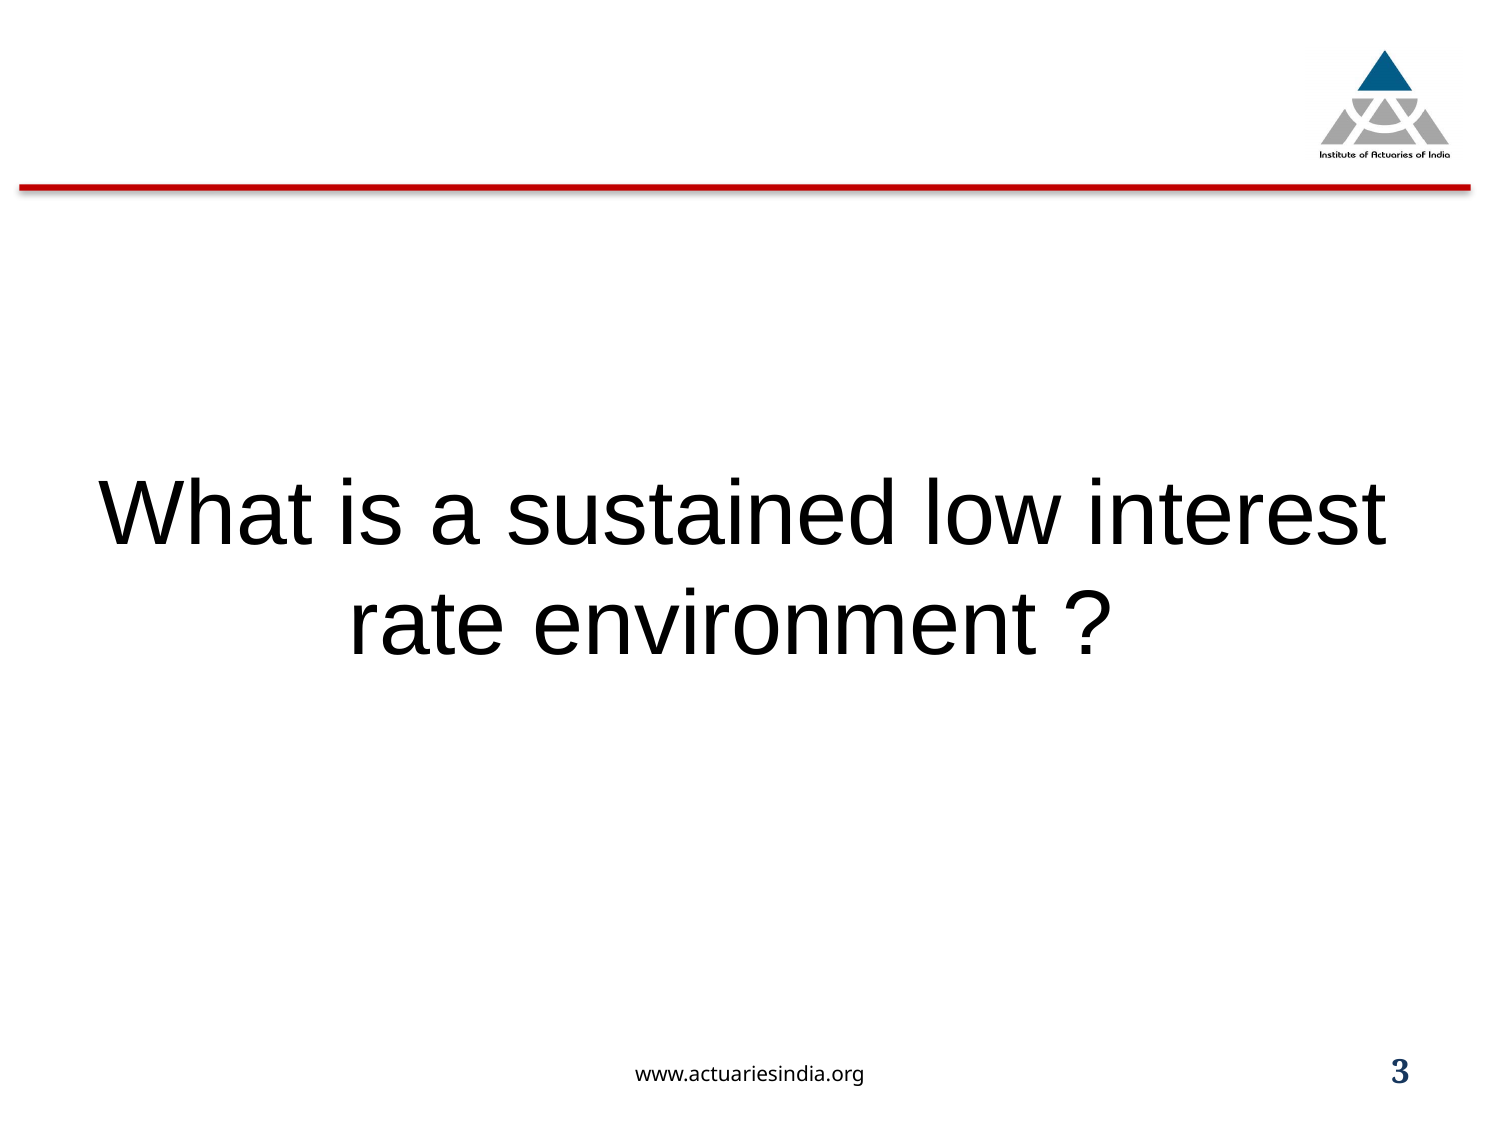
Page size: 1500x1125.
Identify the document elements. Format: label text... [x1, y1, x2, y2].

footer www.actuariesindia.org [0, 1042, 1500, 1103]
title What is a sustained low interest rate environment ? [70, 375, 1418, 750]
picture [1305, 45, 1463, 160]
